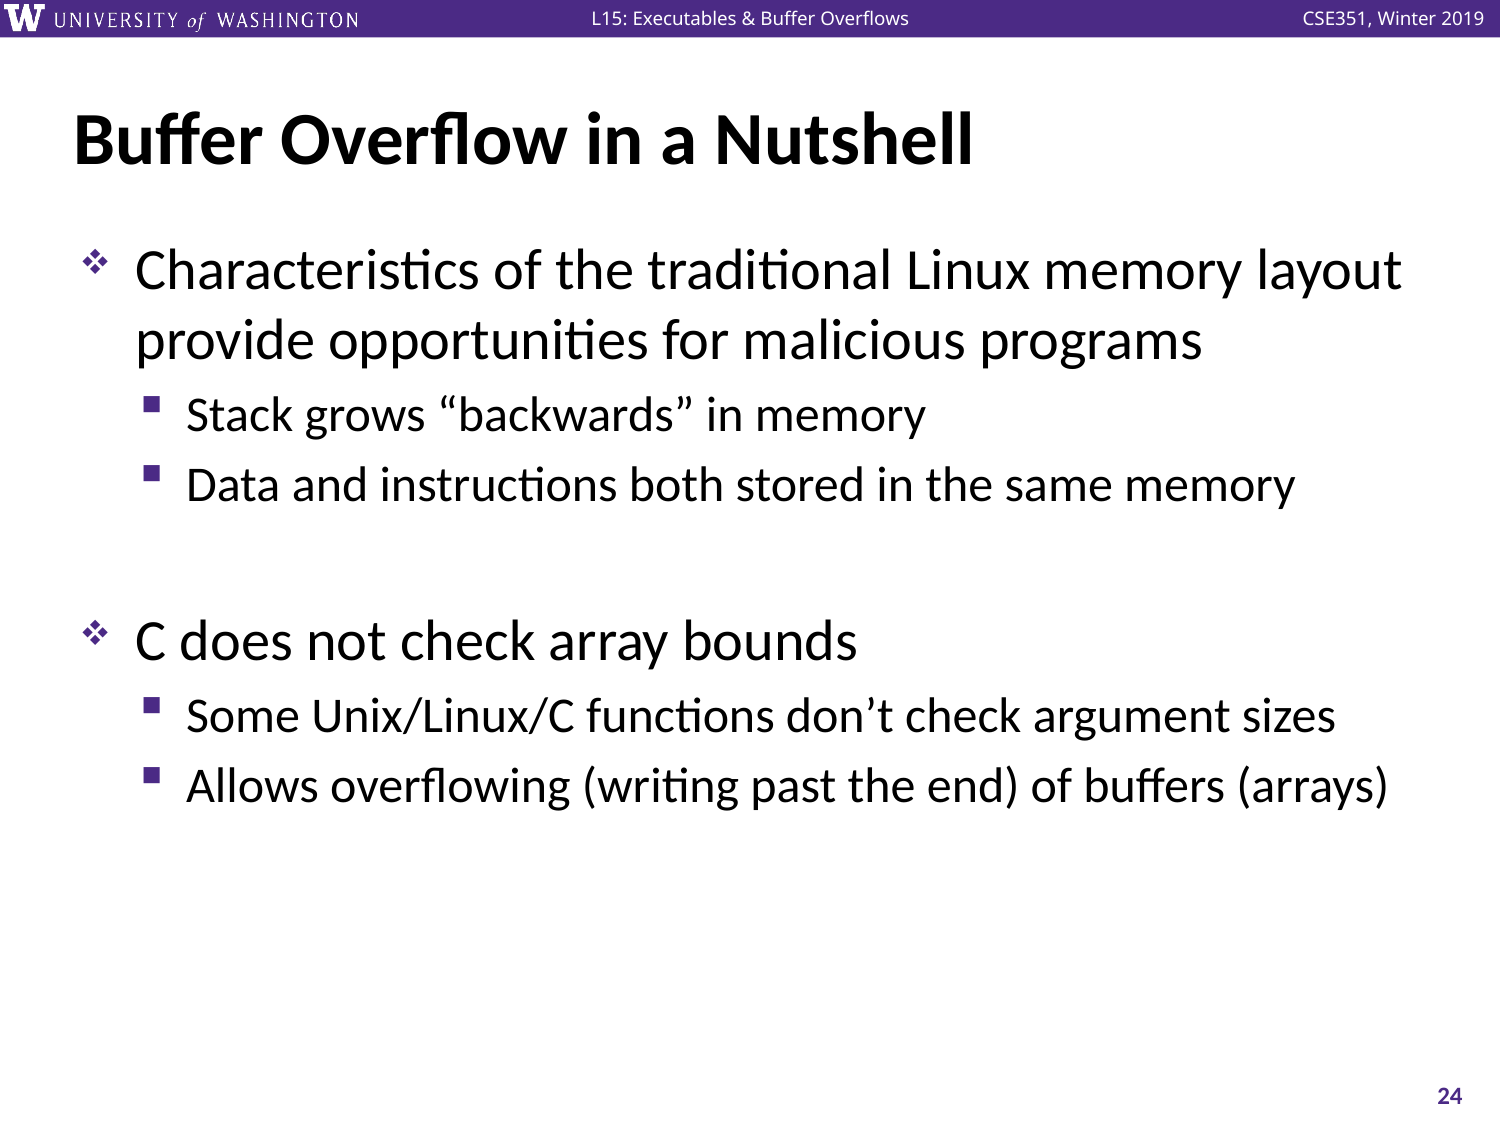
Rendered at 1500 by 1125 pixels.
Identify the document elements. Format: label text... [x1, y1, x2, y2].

slide_number 24 [1400, 1065, 1500, 1125]
title Buffer Overflow in a Nutshell [58, 71, 1438, 197]
picture [4, 4, 358, 32]
list Characteristics of the traditional Linux memory layout provide opportunities for malicious programs Stack grows “backwards” in memory Data and instructions both stored in the same memory C does not check array bounds Some Unix/Linux/C functions don’t check argument sizes Allows overflowing (writing past the end) of buffers (arrays) [64, 223, 1438, 1040]
